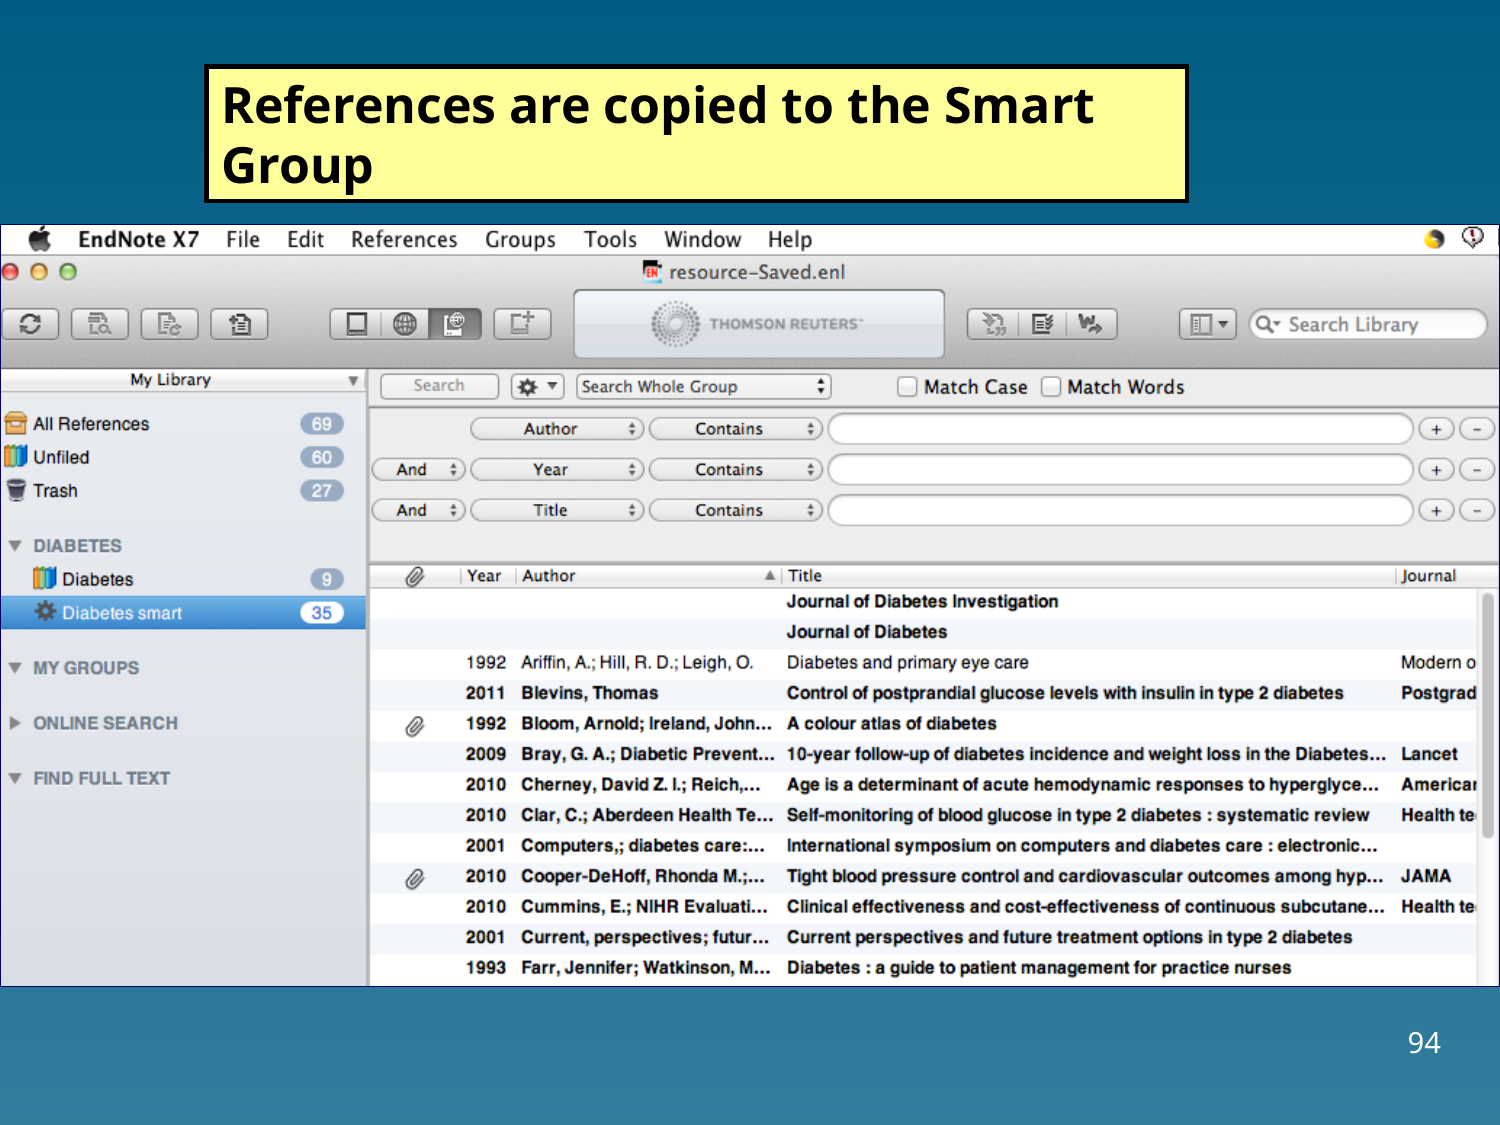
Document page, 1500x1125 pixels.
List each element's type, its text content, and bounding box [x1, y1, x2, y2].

picture [0, 225, 1500, 987]
slide_number 94 [1128, 1034, 1442, 1065]
text_box References are copied to the Smart Group [206, 66, 1187, 202]
picture [205, 65, 1188, 202]
